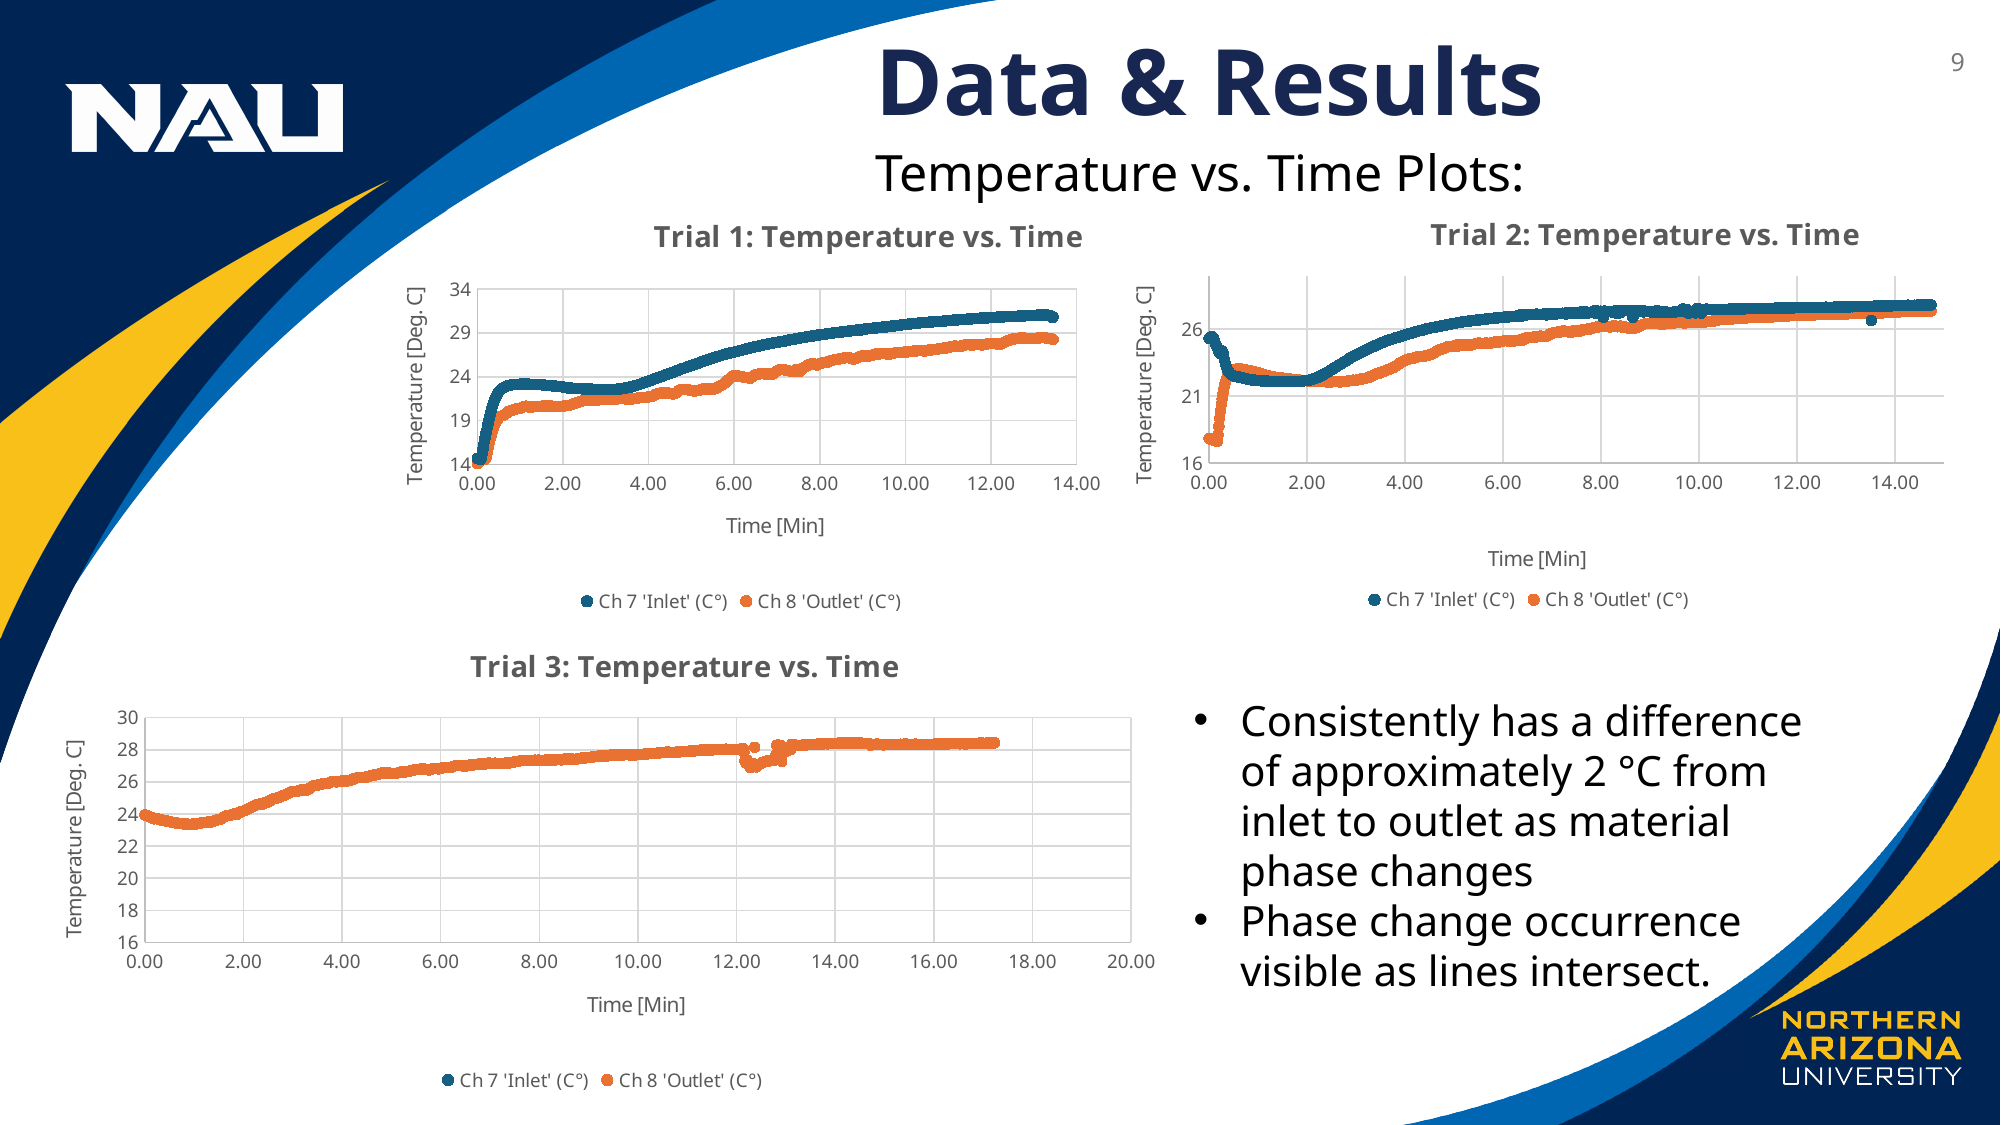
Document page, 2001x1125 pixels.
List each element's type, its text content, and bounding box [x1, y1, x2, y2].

slide_number 9 [1529, 33, 1980, 94]
text_box Consistently has a difference of approximately 2 °C from inlet to outlet as material phase changes Phase change occurrence visible as lines intersect. [1179, 686, 1325, 1047]
chart [26, 191, 1962, 1100]
title Data & Results [1116, 0, 2000, 163]
picture [0, 0, 1116, 846]
text_box Temperature vs. Time Plots: [1116, 133, 1908, 191]
picture [1325, 562, 2000, 1125]
